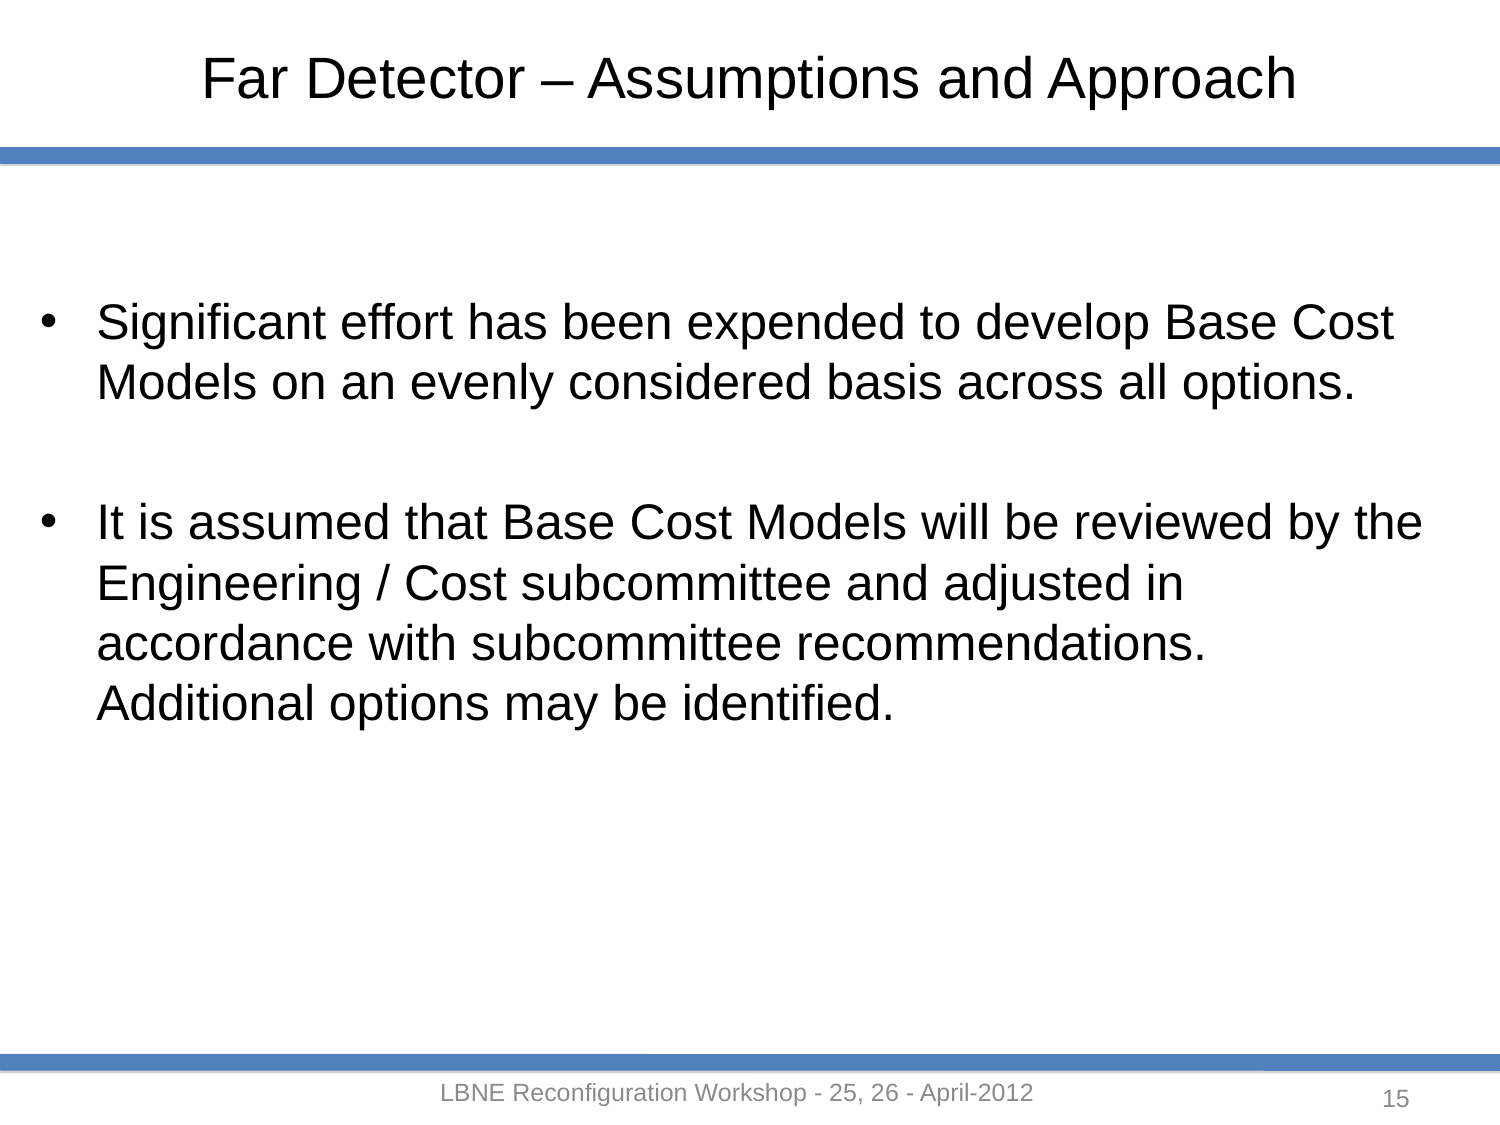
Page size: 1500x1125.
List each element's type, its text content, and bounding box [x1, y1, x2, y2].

list Significant effort has been expended to develop Base Cost Models on an evenly considered basis across all options. It is assumed that Base Cost Models will be reviewed by the Engineering / Cost subcommittee and adjusted in accordance with subcommittee recommendations. Additional options may be identified. [24, 212, 1450, 875]
title Far Detector – Assumptions and Approach [75, 7, 1425, 143]
footer LBNE Reconfiguration Workshop - 25, 26 - April-2012 [425, 1062, 1050, 1120]
slide_number 15 [1074, 1074, 1425, 1120]
